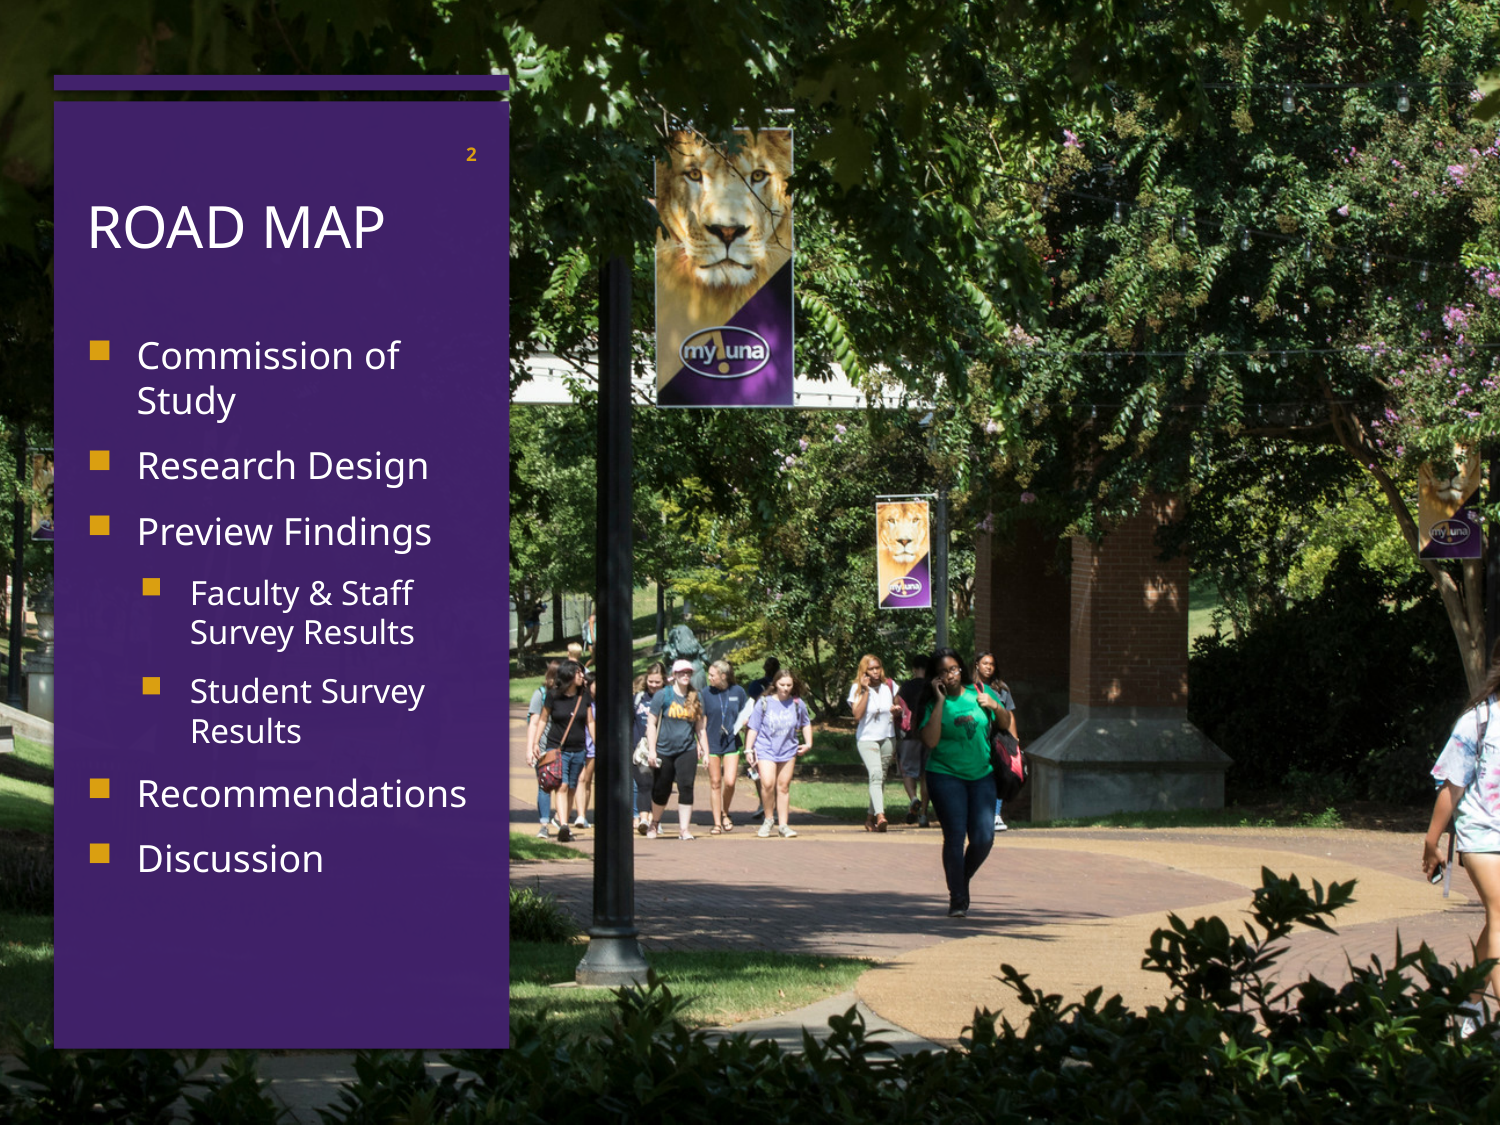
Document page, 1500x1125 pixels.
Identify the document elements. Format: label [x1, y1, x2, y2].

text_box [53, 74, 511, 1049]
picture [0, 0, 1500, 1125]
